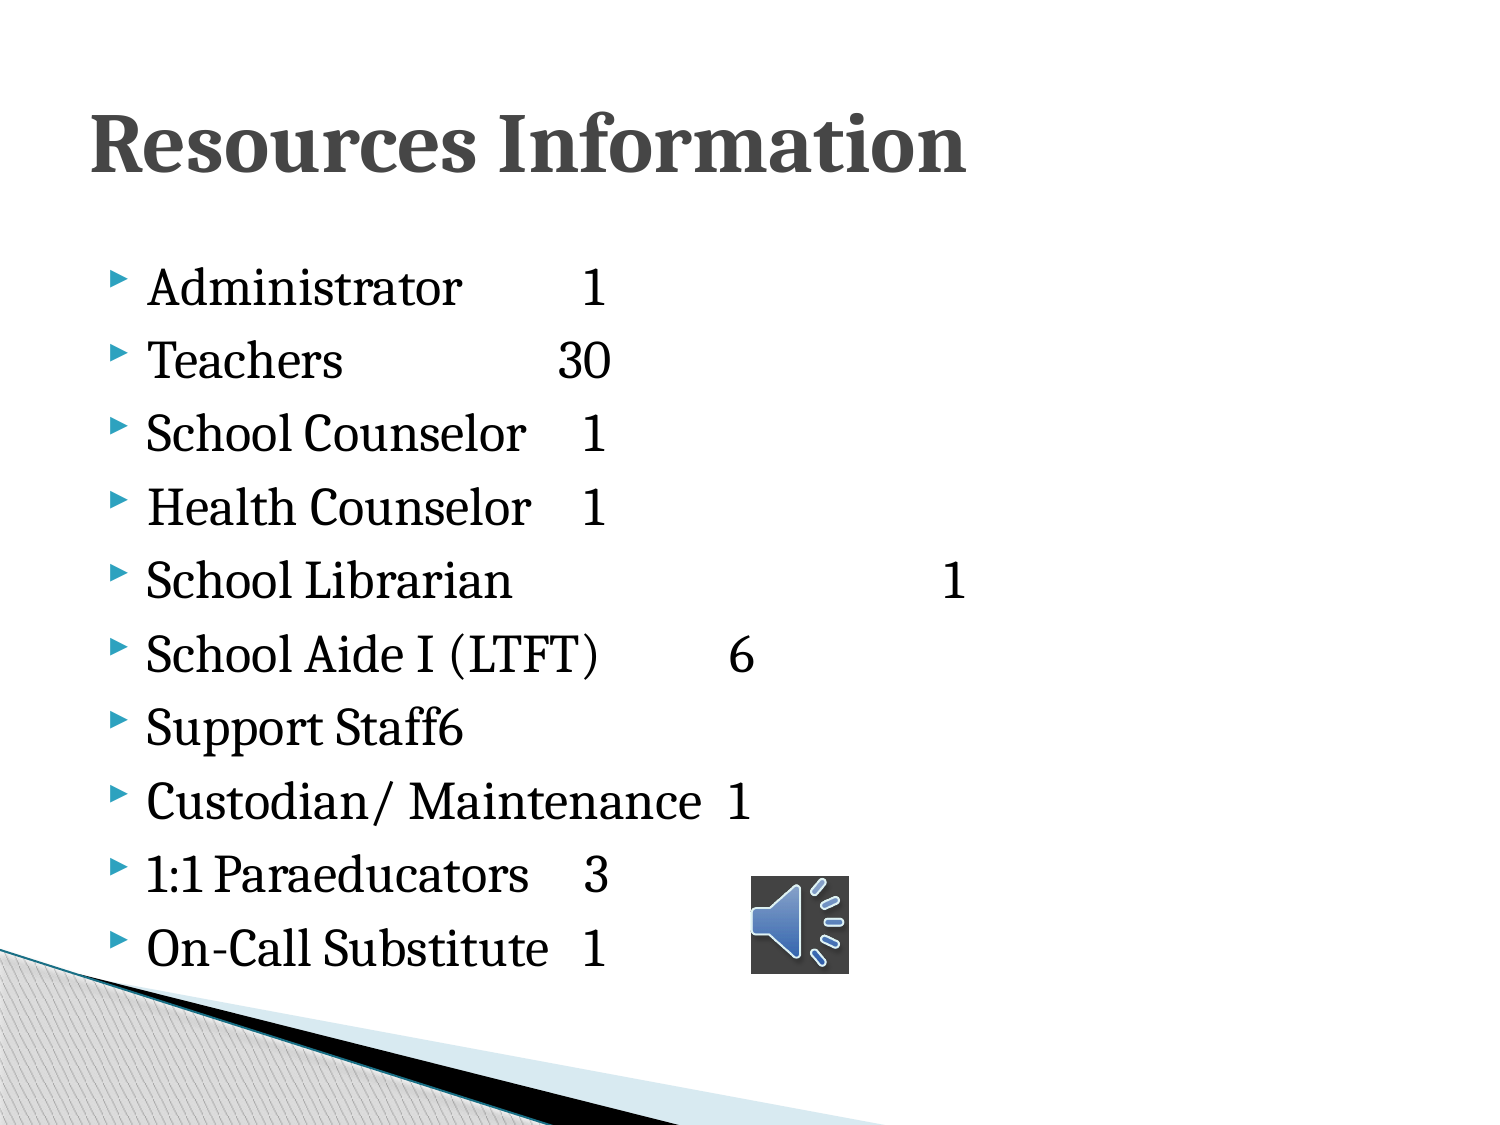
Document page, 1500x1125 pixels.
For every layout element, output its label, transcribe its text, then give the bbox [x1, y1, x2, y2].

picture [749, 874, 851, 976]
list Administrator 1 Teachers 30 School Counselor 1 Health Counselor 1 School Librarian 1 School Aide I (LTFT) 6 Support Staff 6 Custodian/ Maintenance 1 1:1 Paraeducators 3 On-Call Substitute 1 [75, 243, 1425, 986]
title Resources Information [75, 45, 1425, 233]
